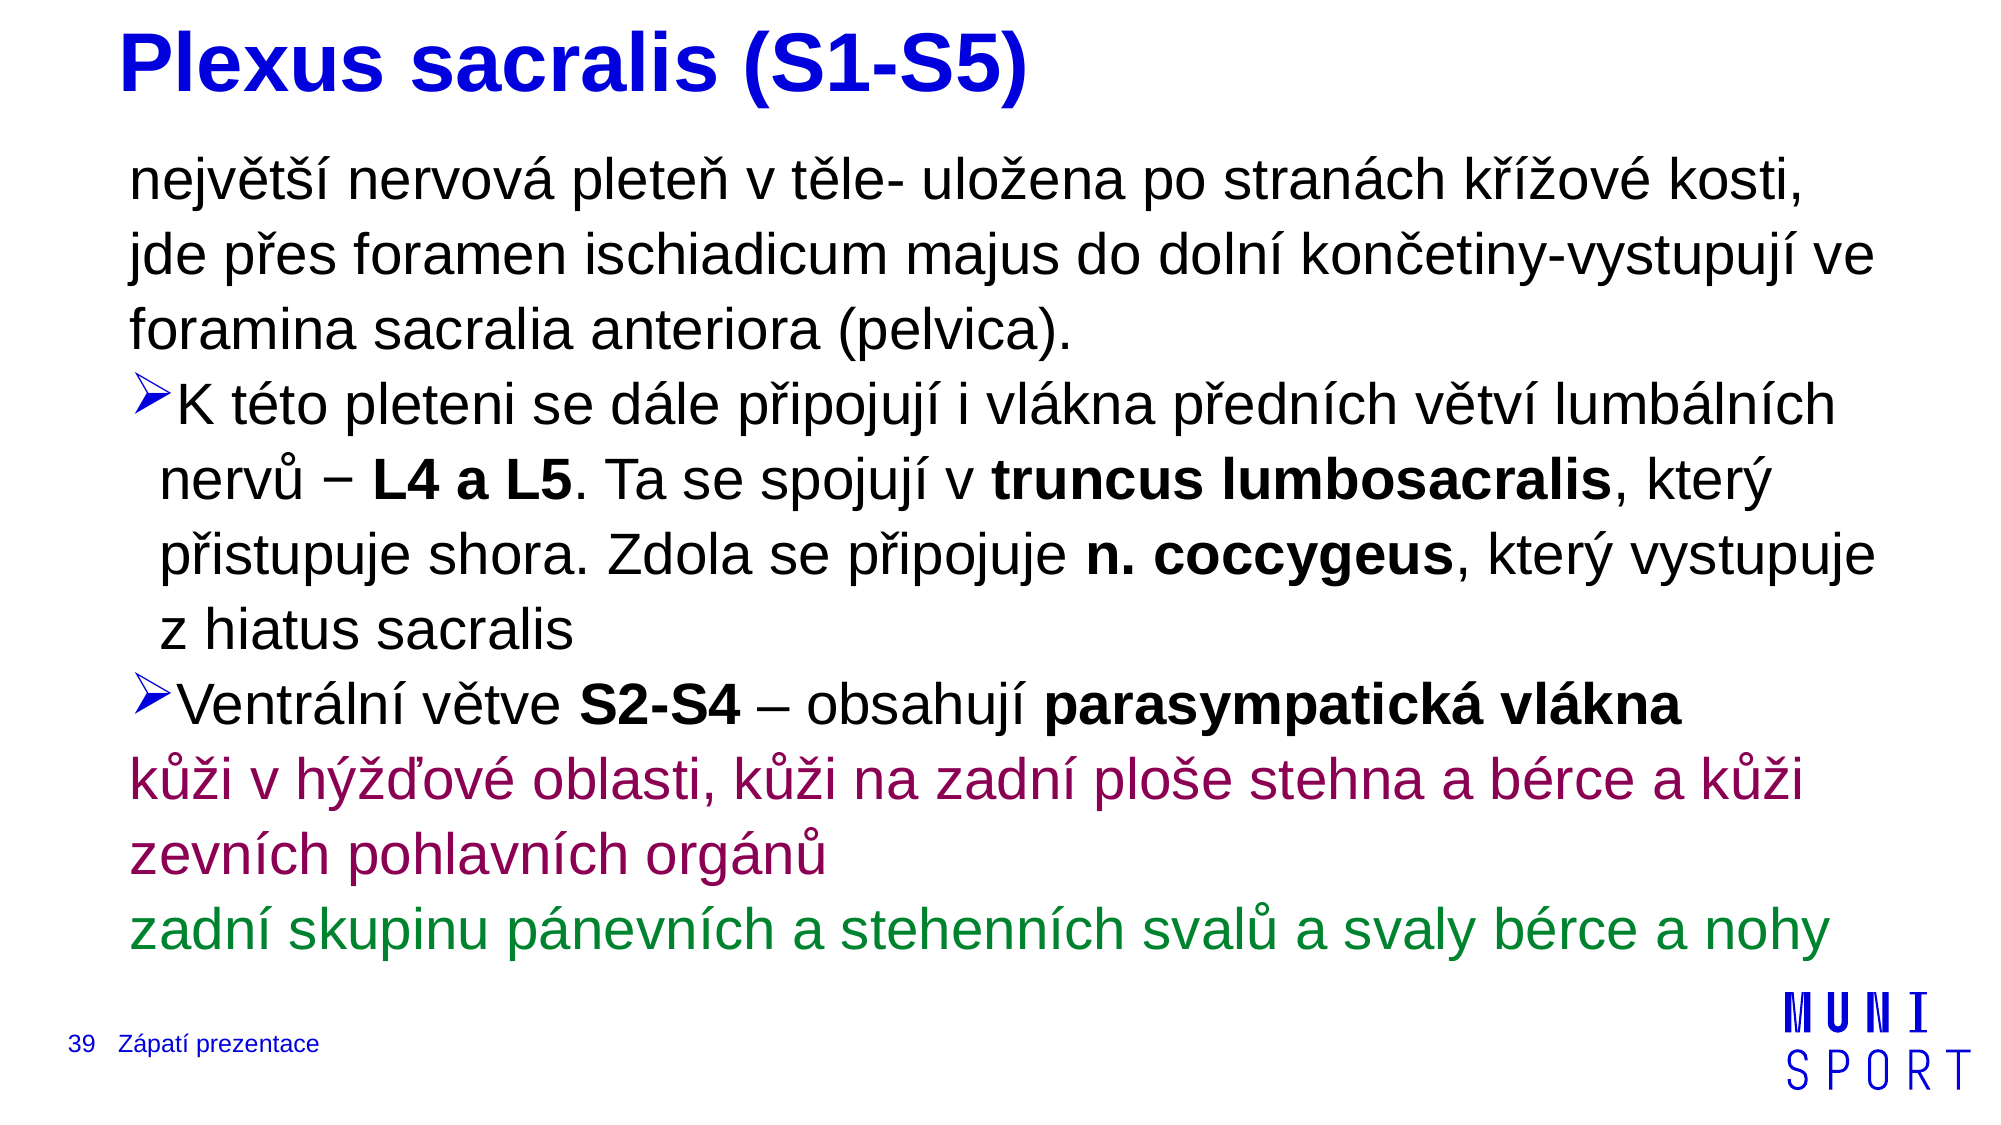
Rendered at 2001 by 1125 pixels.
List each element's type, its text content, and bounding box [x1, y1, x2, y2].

slide_number 39 [67, 1021, 110, 1063]
footer Zápatí prezentace [118, 1021, 1418, 1063]
list největší nervová pleteň v těle- uložena po stranách křížové kosti, jde přes foramen ischiadicum majus do dolní končetiny-vystupují ve foramina sacralia anteriora (pelvica). K této pleteni se dále připojují i vlákna předních větví lumbálních nervů − L4 a L5. Ta se spojují v truncus lumbosacralis, který přistupuje shora. Zdola se připojuje n. coccygeus, který vystupuje z hiatus sacralis Ventrální větve S2-S4 – obsahují parasympatická vlákna kůži v hýžďové oblasti, kůži na zadní ploše stehna a bérce a kůži zevních pohlavních orgánů zadní skupinu pánevních a stehenních svalů a svaly bérce a nohy [118, 136, 1883, 957]
title Plexus sacralis (S1-S5) [118, 24, 1883, 136]
